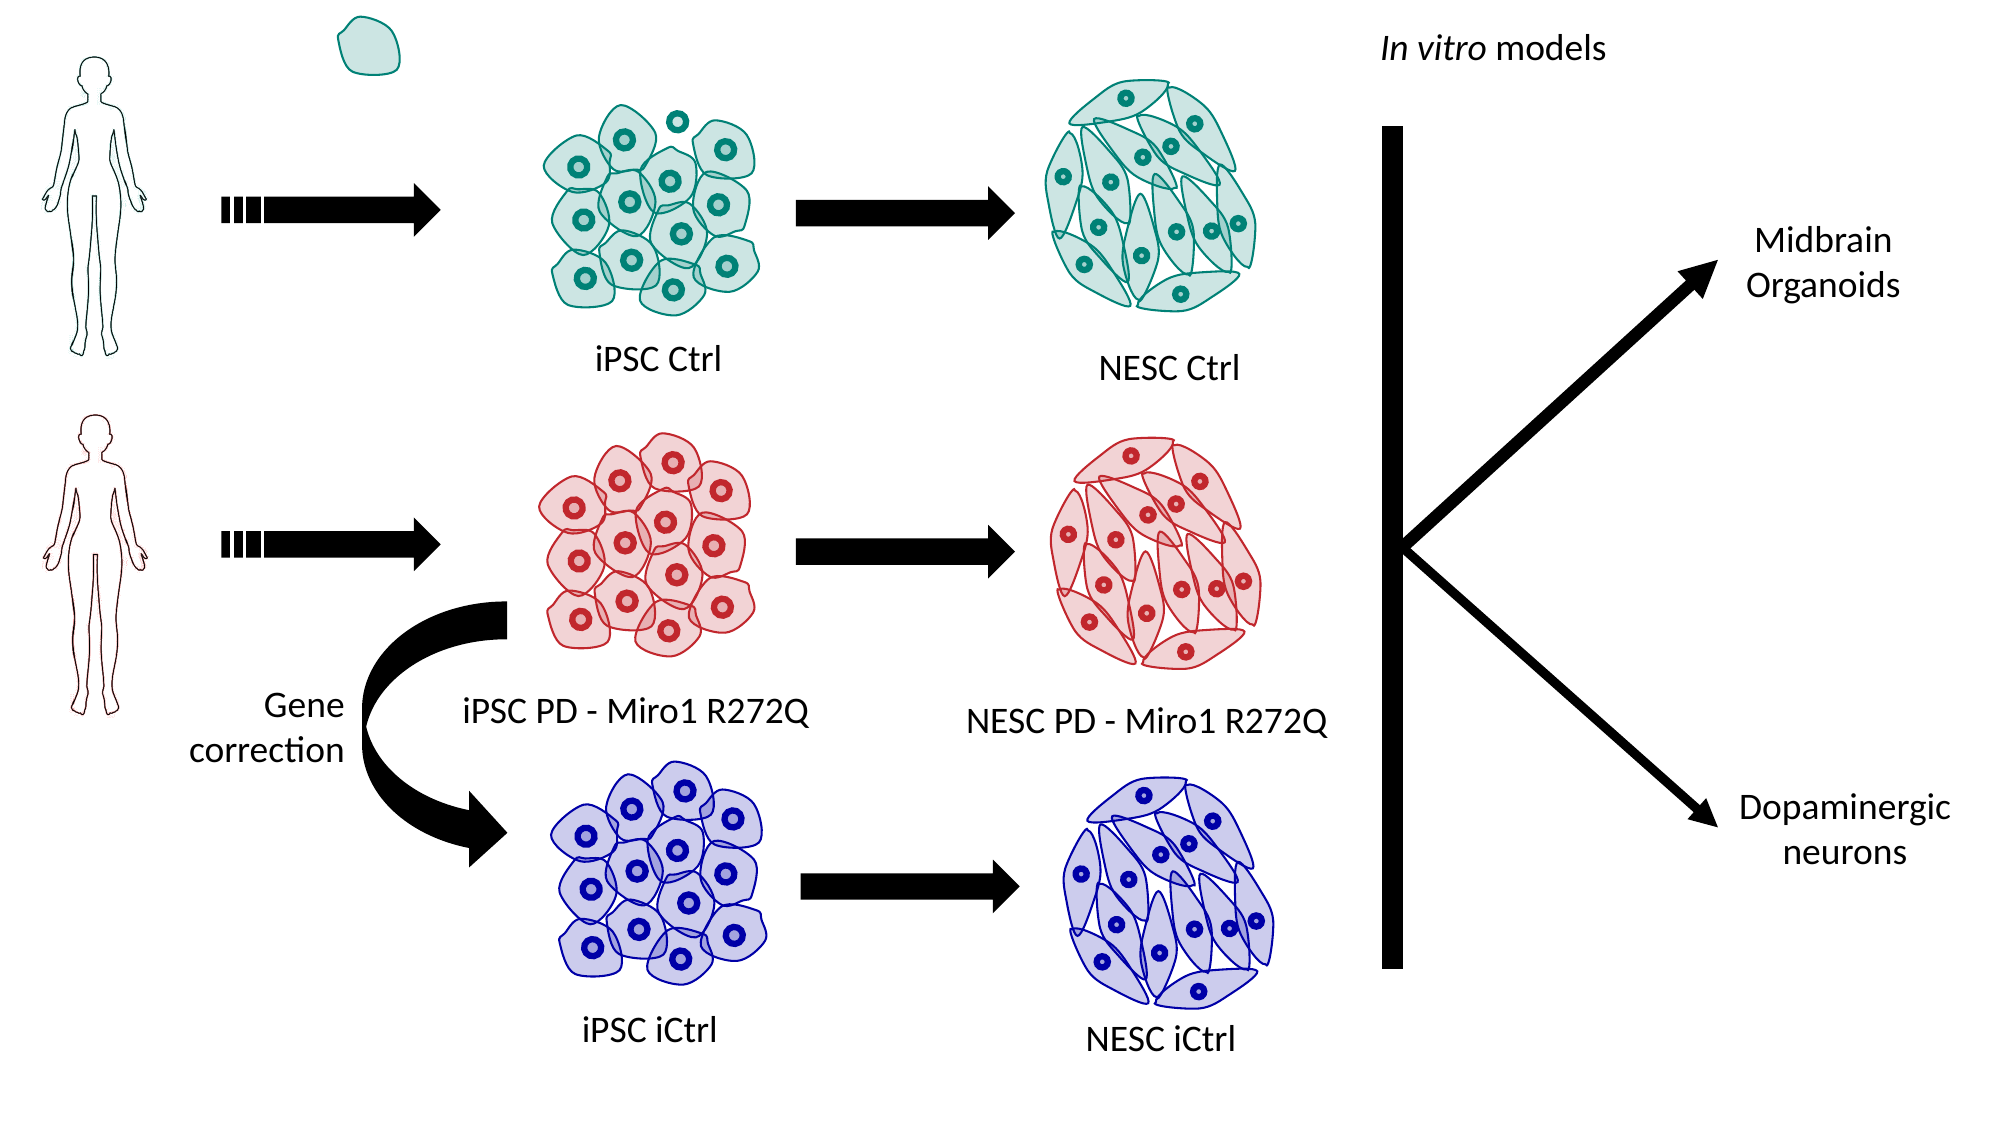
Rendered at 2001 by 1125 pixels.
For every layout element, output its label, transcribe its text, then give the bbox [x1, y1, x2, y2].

text_box [800, 859, 1020, 914]
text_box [1402, 260, 1718, 547]
text_box Dopaminergic neurons [1717, 774, 1973, 880]
text_box [362, 601, 508, 868]
picture [35, 44, 178, 360]
text_box Midbrain Organoids [1717, 207, 1929, 313]
text_box iPSC PD - Miro1 R272Q [431, 679, 841, 739]
text_box [1382, 126, 1403, 969]
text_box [222, 519, 440, 569]
text_box NESC PD - Miro1 R272Q [942, 688, 1352, 749]
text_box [1028, 774, 1274, 1020]
text_box [795, 186, 1010, 240]
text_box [385, 0, 759, 316]
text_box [1402, 547, 1718, 828]
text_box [1010, 77, 1256, 322]
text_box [540, 432, 755, 657]
text_box iPSC iCtrl [445, 997, 855, 1058]
text_box iPSC Ctrl [552, 326, 764, 386]
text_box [1015, 435, 1261, 680]
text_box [552, 760, 766, 985]
text_box [795, 524, 1015, 579]
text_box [222, 185, 440, 235]
picture [35, 402, 179, 719]
text_box In vitro models [1365, 15, 1853, 76]
text_box NESC Ctrl [1063, 335, 1276, 396]
text_box Gene correction [156, 672, 360, 778]
text_box NESC iCtrl [956, 1006, 1366, 1067]
